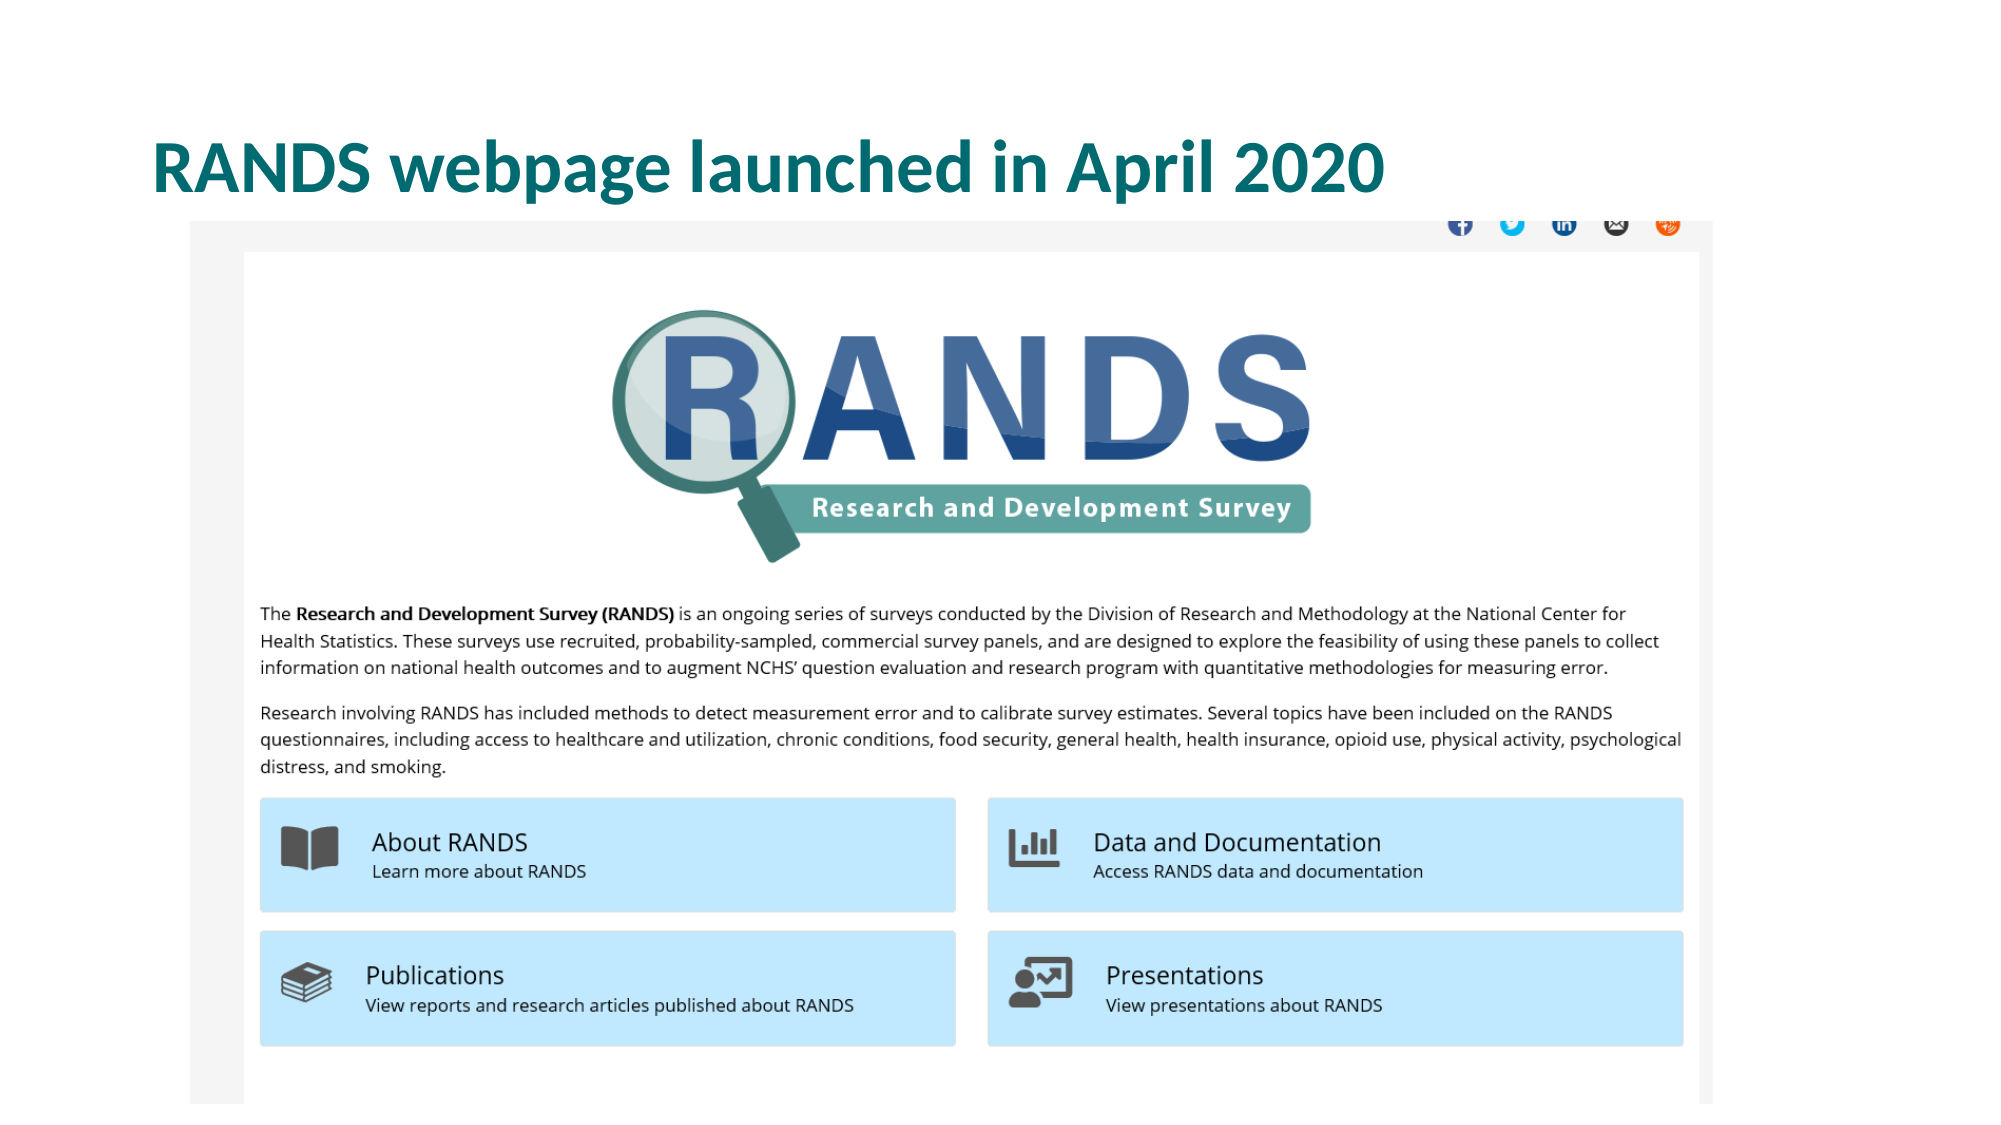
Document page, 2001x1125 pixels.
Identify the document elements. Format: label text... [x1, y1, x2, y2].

title RANDS webpage launched in April 2020 [137, 59, 1863, 278]
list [189, 221, 1713, 1104]
